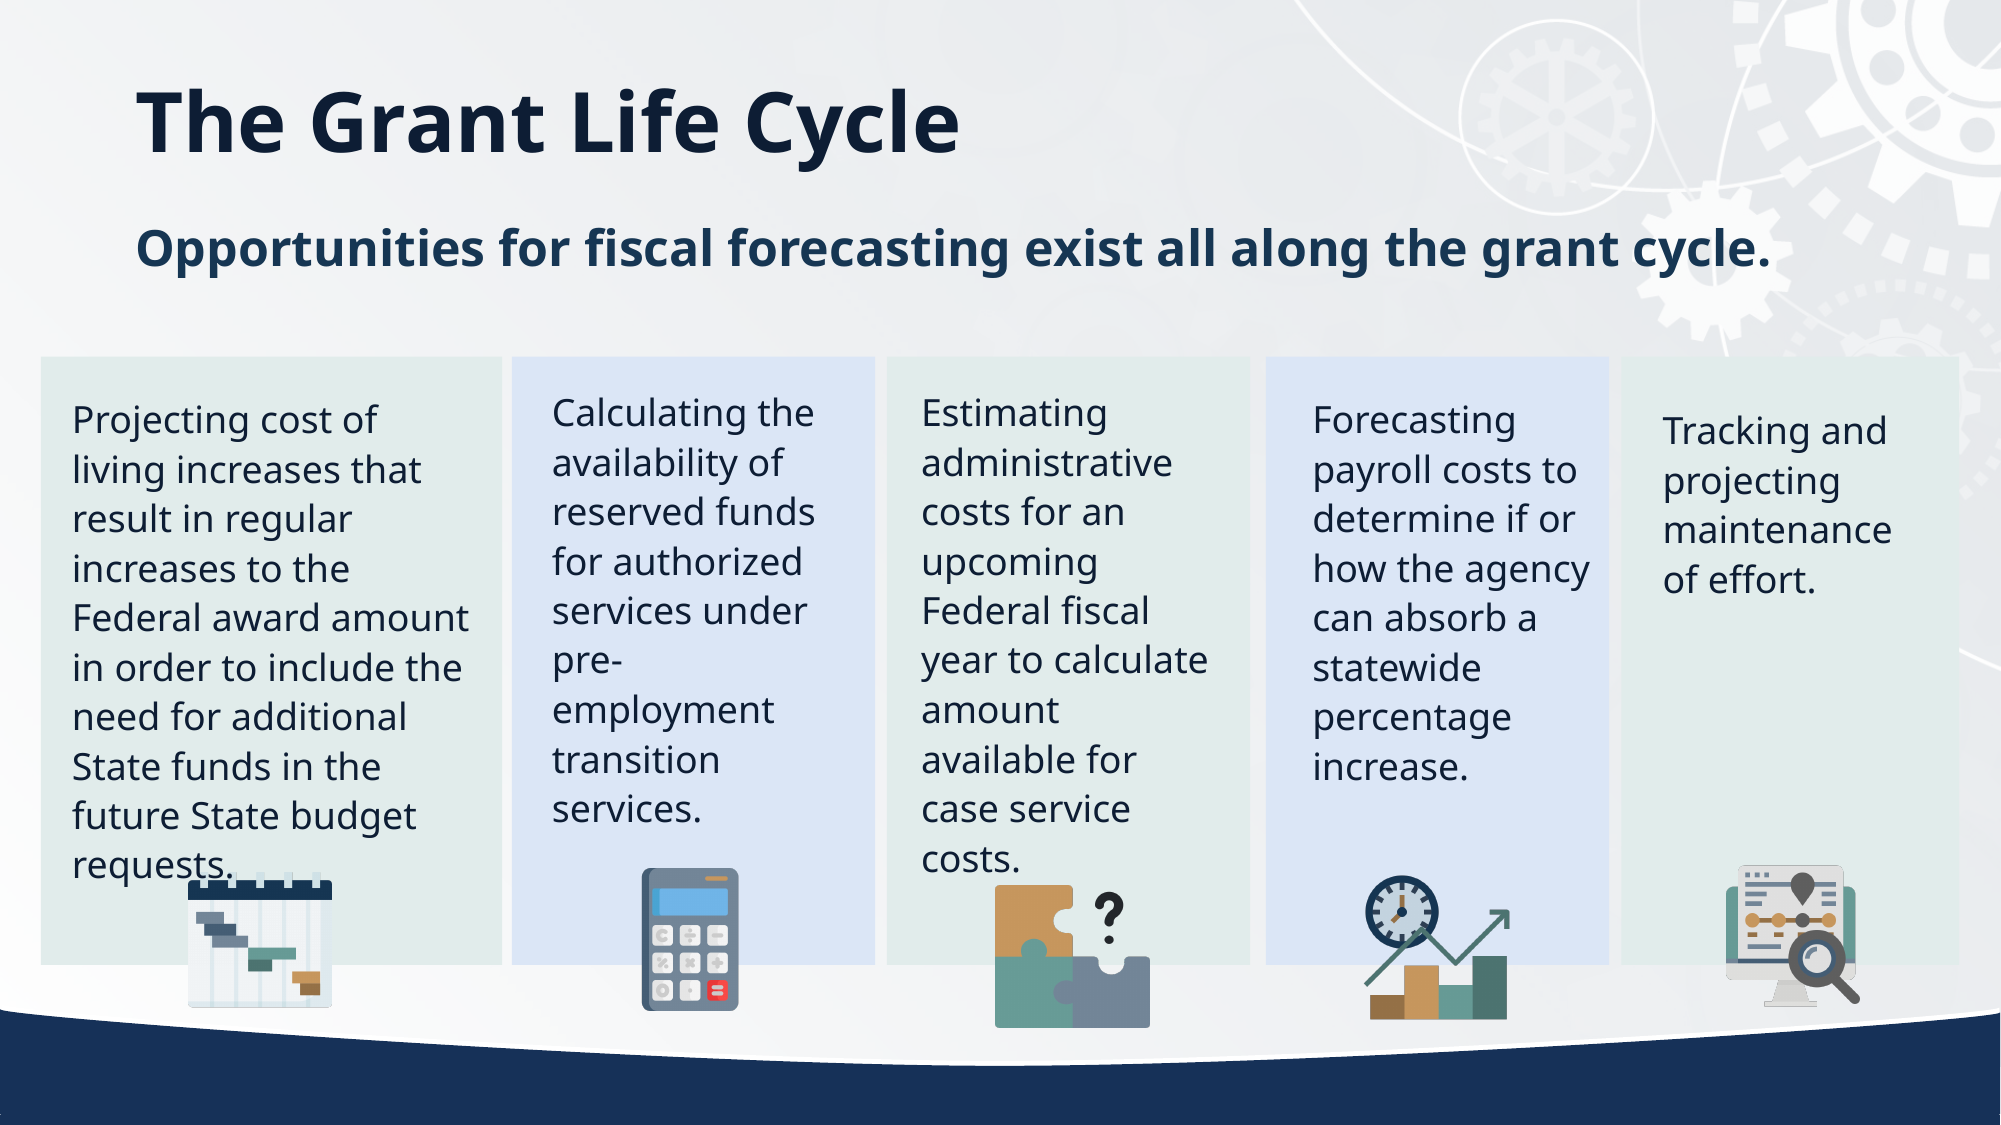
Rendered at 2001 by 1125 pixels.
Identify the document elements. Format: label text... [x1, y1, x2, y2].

text_box Projecting cost of living increases that result in regular increases to the Federal award amount in order to include the need for additional State funds in the future State budget requests. [57, 384, 494, 894]
text_box [886, 356, 1251, 965]
picture [618, 868, 762, 1012]
text_box [40, 356, 503, 965]
text_box Estimating administrative costs for an upcoming Federal fiscal year to calculate amount available for case service costs. [906, 377, 1239, 887]
text_box Calculating the availability of reserved funds for authorized services under pre-employment transition services. [537, 377, 858, 838]
picture [1714, 858, 1867, 1011]
text_box Forecasting payroll costs to determine if or how the agency can absorb a statewide percentage increase. [1297, 384, 1616, 796]
text_box [511, 356, 876, 965]
text_box [1621, 356, 1960, 965]
title The Grant Life Cycle [120, 60, 1885, 182]
picture [188, 868, 332, 1011]
picture [1358, 868, 1514, 1024]
list Opportunities for fiscal forecasting exist all along the grant cycle. [120, 203, 1885, 284]
text_box [1265, 356, 1610, 965]
text_box Tracking and projecting maintenance of effort. [1647, 395, 1929, 609]
picture [994, 885, 1151, 1028]
